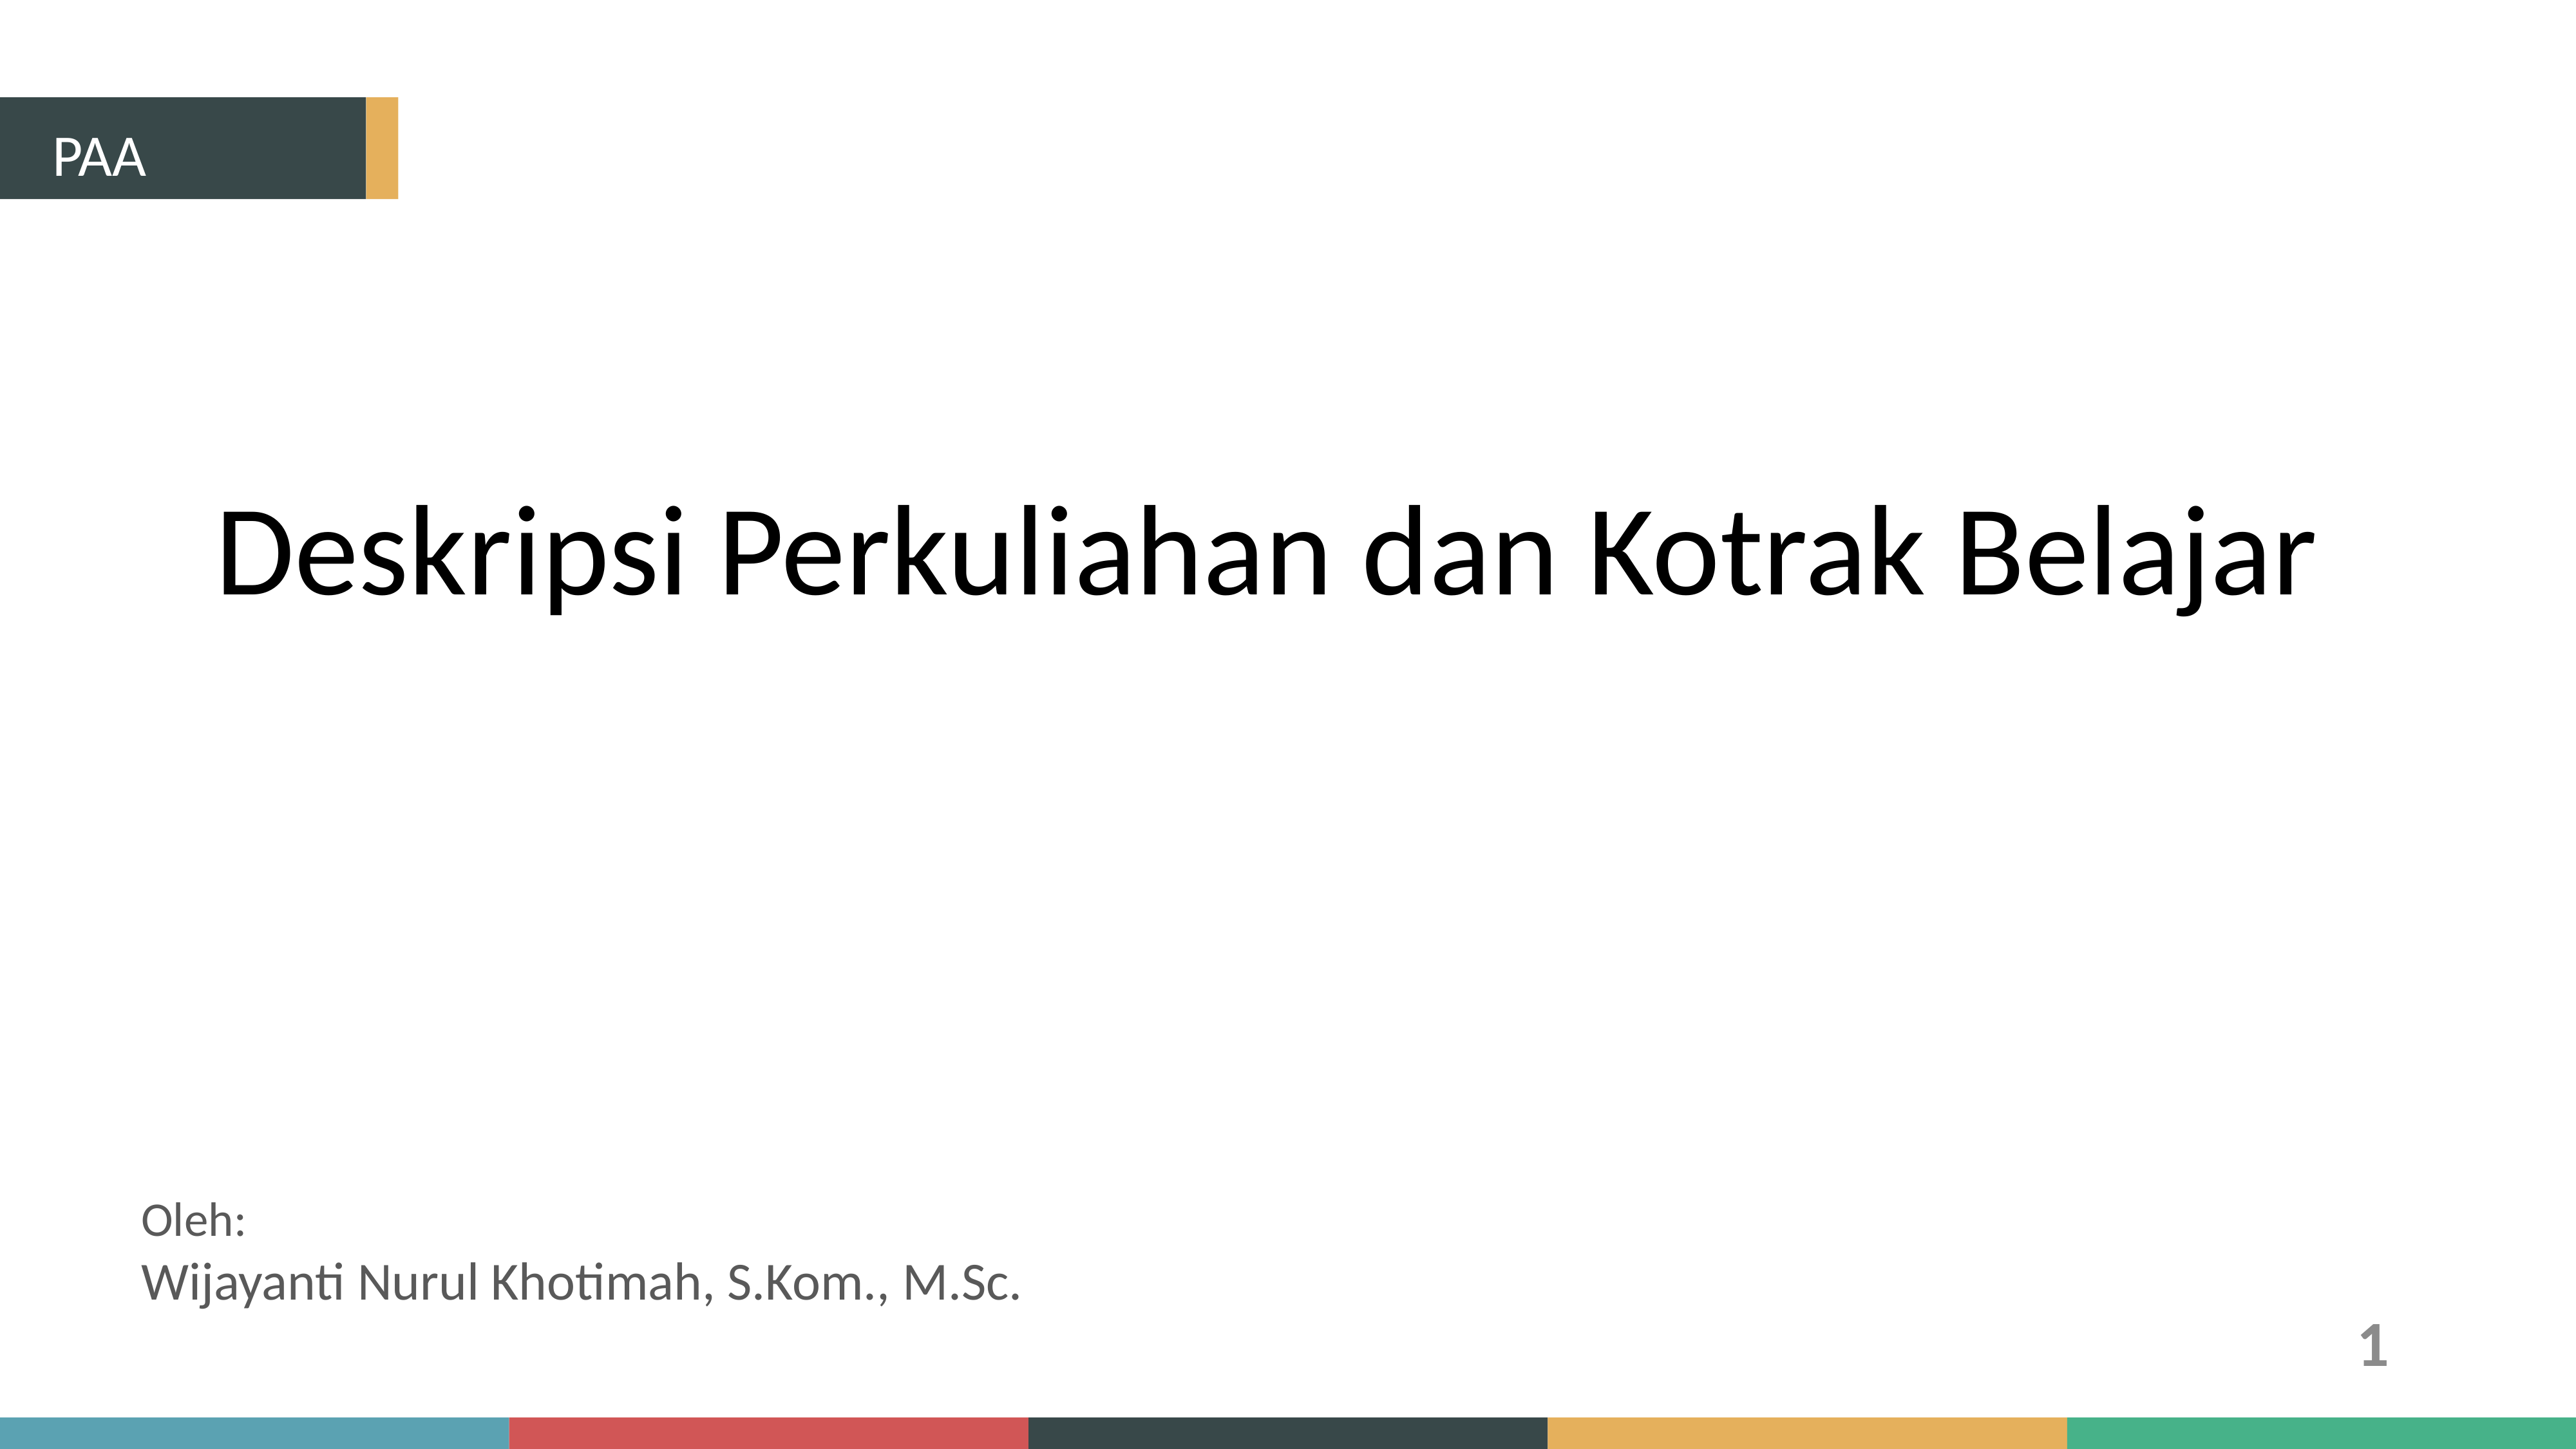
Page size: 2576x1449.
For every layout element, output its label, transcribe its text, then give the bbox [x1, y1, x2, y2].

text_box [1028, 1417, 1547, 1449]
text_box [509, 1417, 1028, 1449]
text_box Deskripsi Perkuliahan dan Kotrak Belajar [131, 461, 2403, 750]
text_box [2067, 1417, 2576, 1449]
text_box Oleh: Wijayanti Nurul Khotimah, S.Kom., M.Sc. [131, 1183, 1125, 1316]
text_box [0, 1417, 509, 1449]
slide_number 1 [1819, 1302, 2399, 1379]
text_box [365, 97, 399, 200]
text_box [0, 97, 365, 200]
text_box PAA [43, 112, 296, 193]
text_box [1547, 1417, 2067, 1449]
